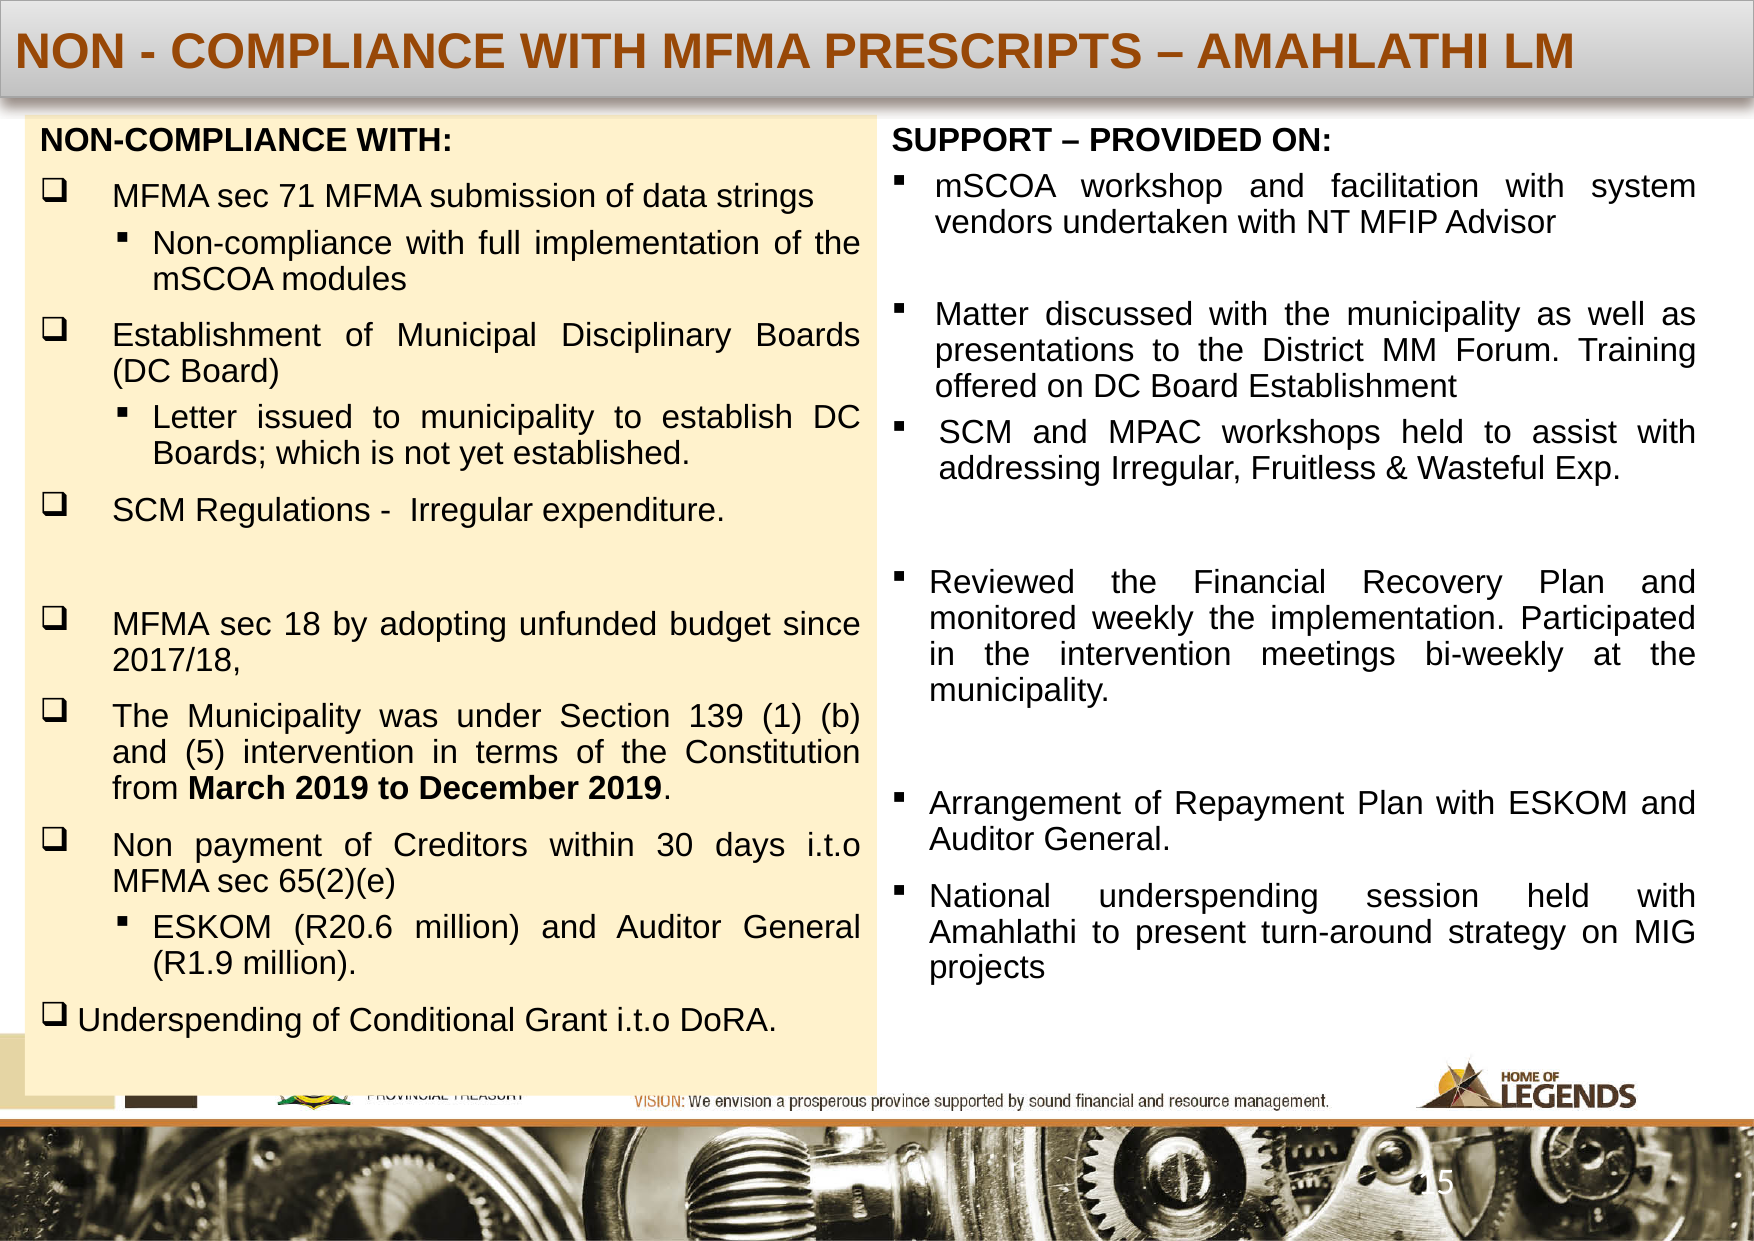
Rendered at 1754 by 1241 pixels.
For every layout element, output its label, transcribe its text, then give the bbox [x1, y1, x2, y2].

text_box SUPPORT – PROVIDED ON: mSCOA workshop and facilitation with system vendors undertaken with NT MFIP Advisor Matter discussed with the municipality as well as presentations to the District MM Forum. Training offered on DC Board Establishment SCM and MPAC workshops held to assist with addressing Irregular, Fruitless & Wasteful Exp. Reviewed the Financial Recovery Plan and monitored weekly the implementation. Participated in the intervention meetings bi-weekly at the municipality. Arrangement of Repayment Plan with ESKOM and Auditor General. National underspending session held with Amahlathi to present turn-around strategy on MIG projects [876, 114, 1713, 1096]
picture [0, 104, 1754, 1241]
slide_number 15 [1238, 1149, 1634, 1216]
text_box NON - COMPLIANCE WITH MFMA PRESCRIPTS – AMAHLATHI LM [0, 0, 1754, 98]
list NON-COMPLIANCE WITH: MFMA sec 71 MFMA submission of data strings Non-compliance with full implementation of the mSCOA modules Establishment of Municipal Disciplinary Boards (DC Board) Letter issued to municipality to establish DC Boards; which is not yet established. SCM Regulations - Irregular expenditure. MFMA sec 18 by adopting unfunded budget since 2017/18, The Municipality was under Section 139 (1) (b) and (5) intervention in terms of the Constitution from March 2019 to December 2019. Non payment of Creditors within 30 days i.t.o MFMA sec 65(2)(e) ESKOM (R20.6 million) and Auditor General (R1.9 million). Underspending of Conditional Grant i.t.o DoRA. [24, 119, 876, 1096]
